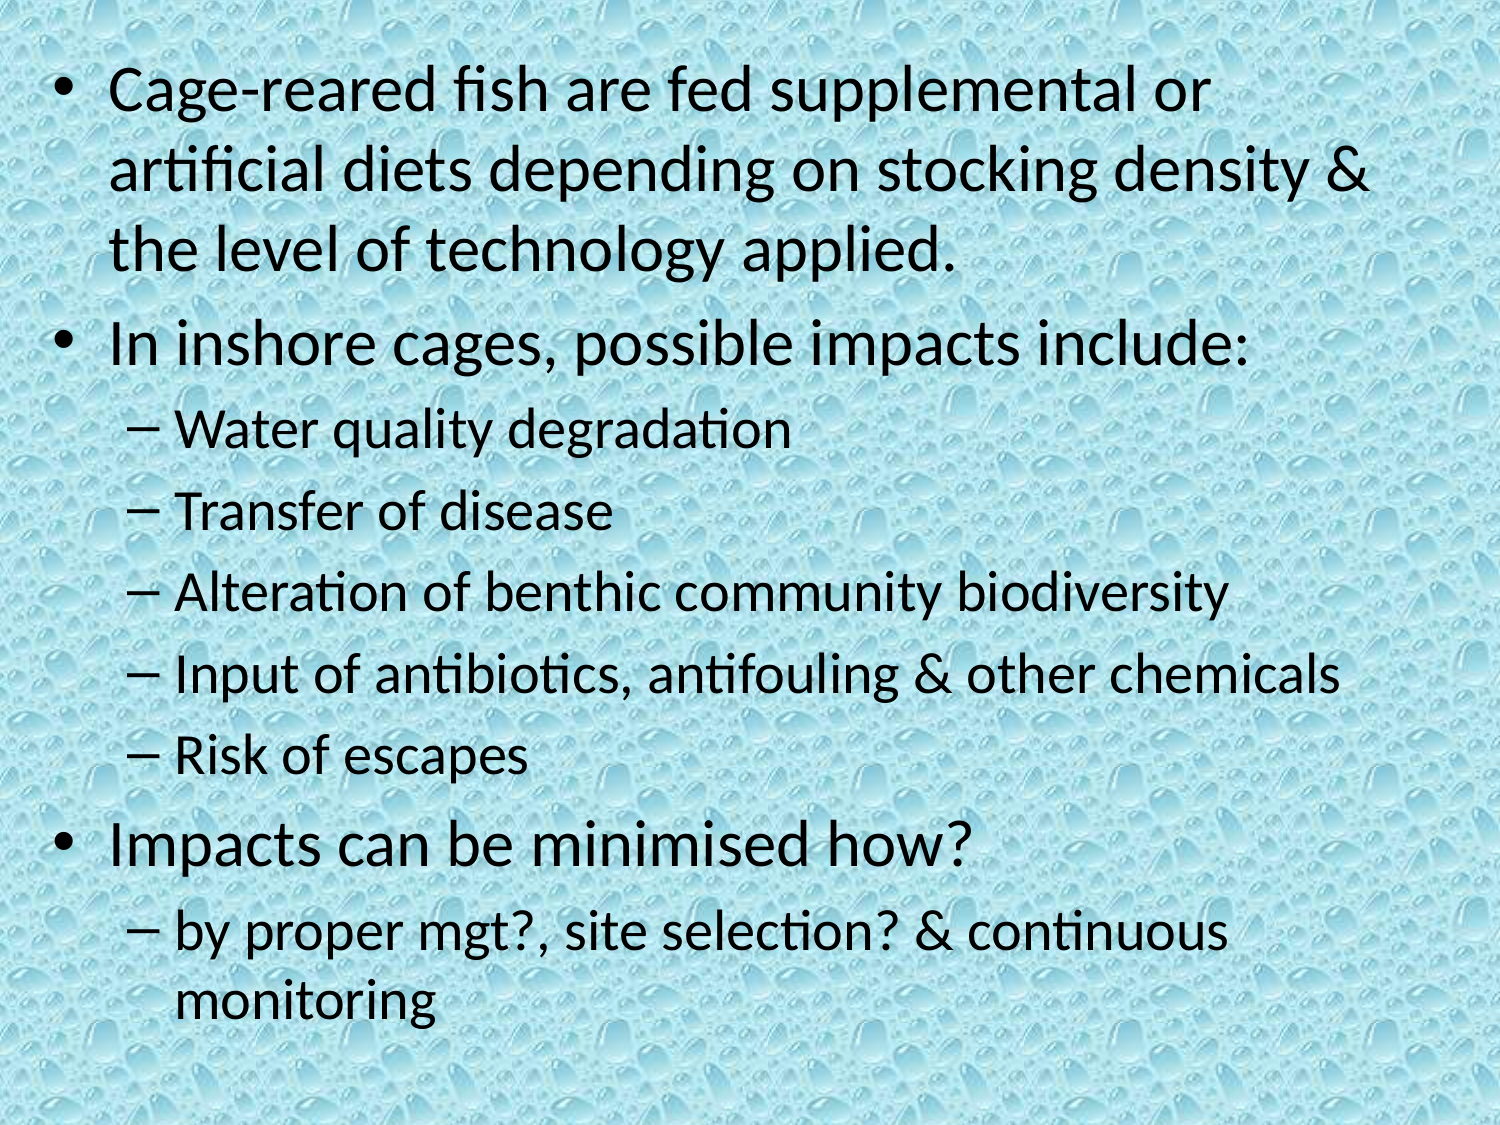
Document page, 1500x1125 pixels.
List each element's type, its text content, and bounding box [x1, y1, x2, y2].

list Cage-reared fish are fed supplemental or artificial diets depending on stocking density & the level of technology applied. In inshore cages, possible impacts include: Water quality degradation Transfer of disease Alteration of benthic community biodiversity Input of antibiotics, antifouling & other chemicals Risk of escapes Impacts can be minimised how? by proper mgt?, site selection? & continuous monitoring [37, 37, 1450, 1088]
picture [0, 0, 1500, 1125]
